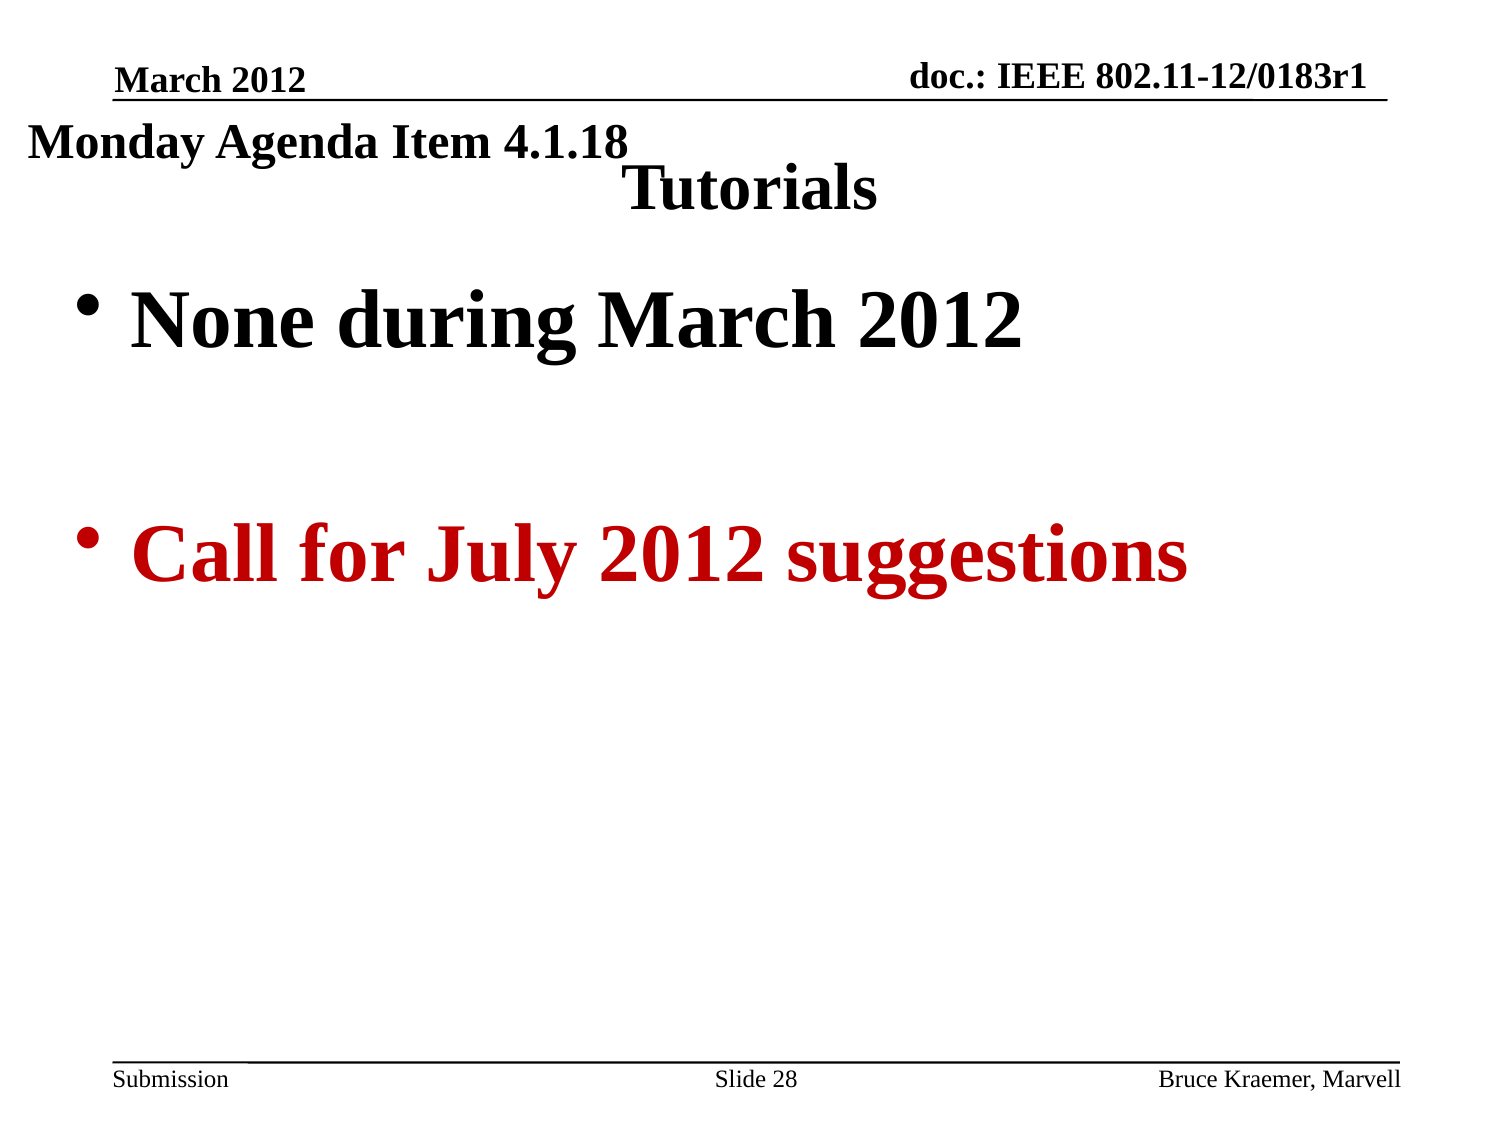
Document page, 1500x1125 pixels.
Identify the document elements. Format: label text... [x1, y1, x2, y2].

footer Bruce Kraemer, Marvell [1079, 1062, 1402, 1093]
title Tutorials [112, 112, 1388, 253]
text_box Monday Agenda Item 4.1.18 [12, 101, 644, 176]
slide_number Slide 28 [712, 1062, 800, 1093]
list None during March 2012 Call for July 2012 suggestions [59, 256, 1458, 996]
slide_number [114, 54, 309, 100]
